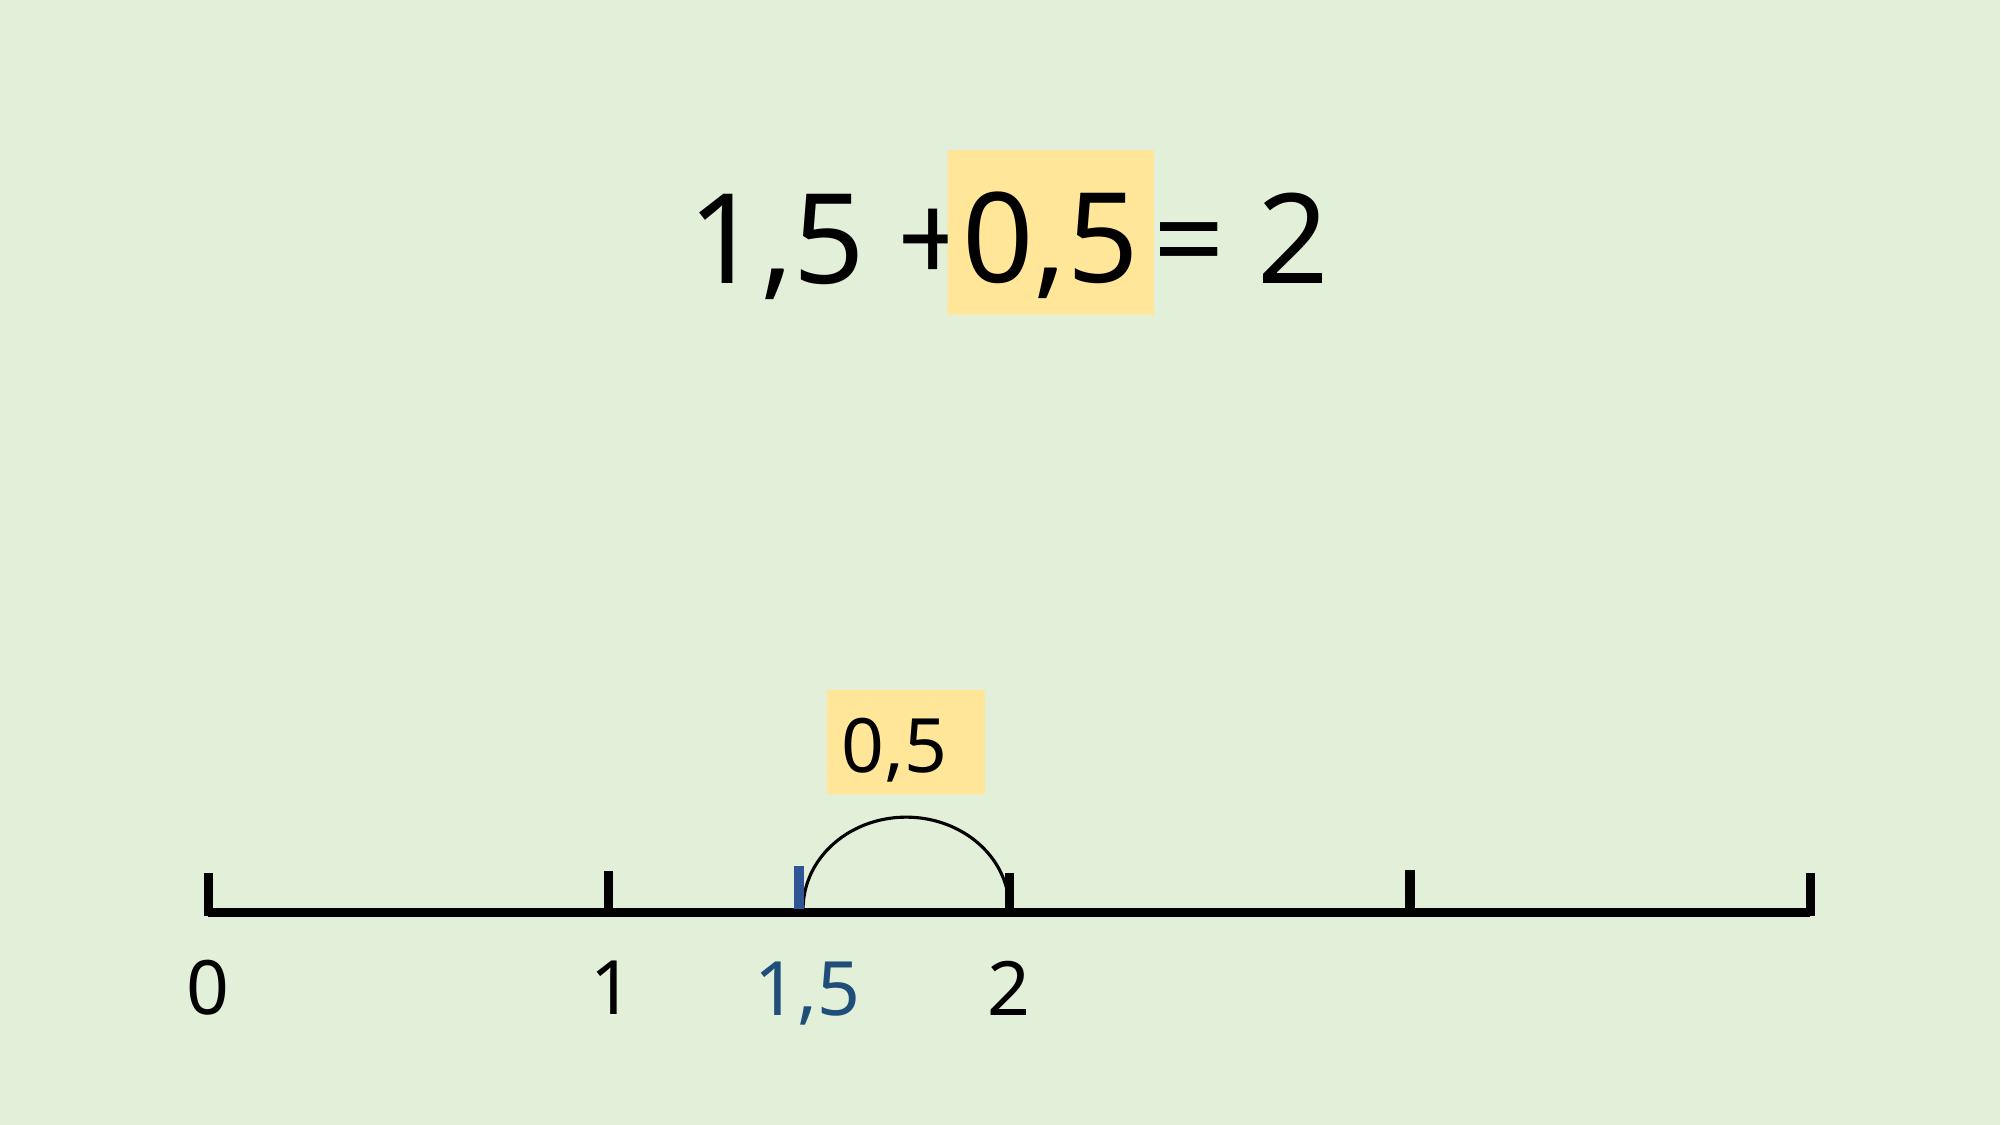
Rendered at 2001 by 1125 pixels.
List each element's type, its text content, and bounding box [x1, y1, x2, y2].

text_box 0,5 [947, 150, 1154, 315]
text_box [208, 869, 1811, 916]
text_box 2 [972, 933, 1046, 1038]
text_box 1,5 + ? = 2 [674, 151, 1345, 317]
text_box 1,5 [739, 933, 876, 1038]
text_box 1 [575, 931, 649, 1037]
text_box [811, 815, 1001, 869]
text_box 0,5 [827, 689, 986, 795]
text_box 0 [171, 931, 245, 1037]
